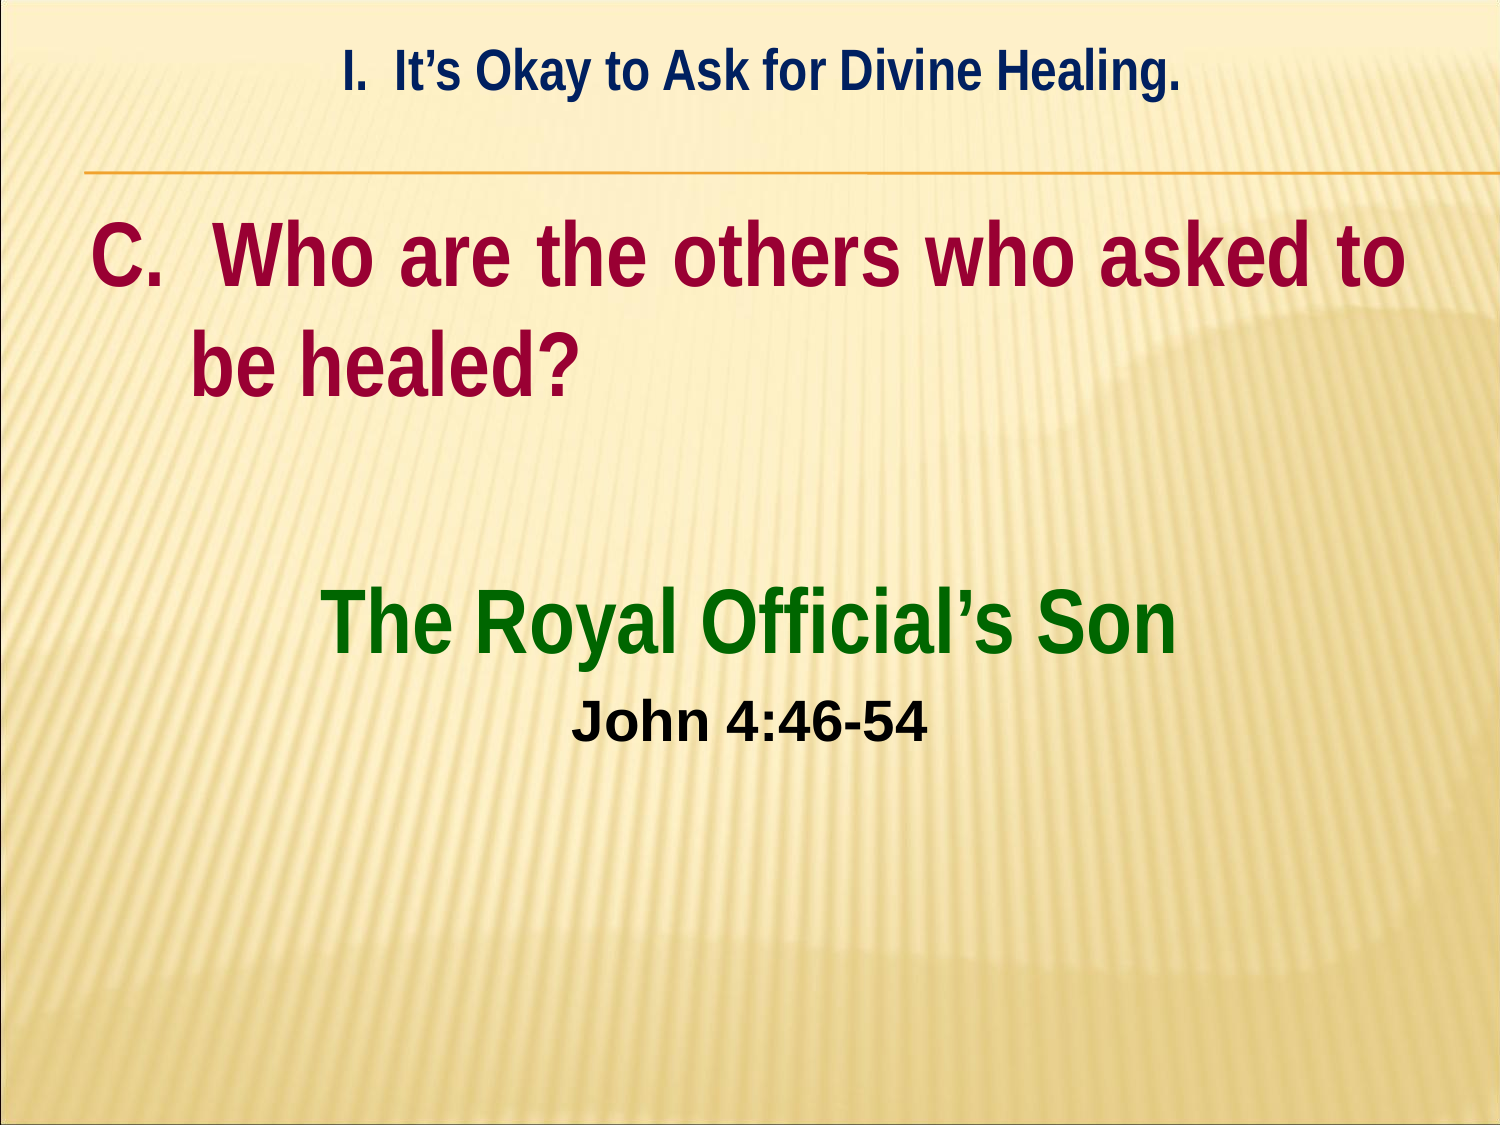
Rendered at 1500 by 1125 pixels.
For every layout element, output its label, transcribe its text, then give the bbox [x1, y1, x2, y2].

text_box I. It’s Okay to Ask for Divine Healing. [124, 24, 1413, 110]
list C. Who are the others who asked to be healed? The Royal Official’s Son John 4:46-54 [75, 187, 1425, 1038]
picture [0, 0, 1500, 1125]
